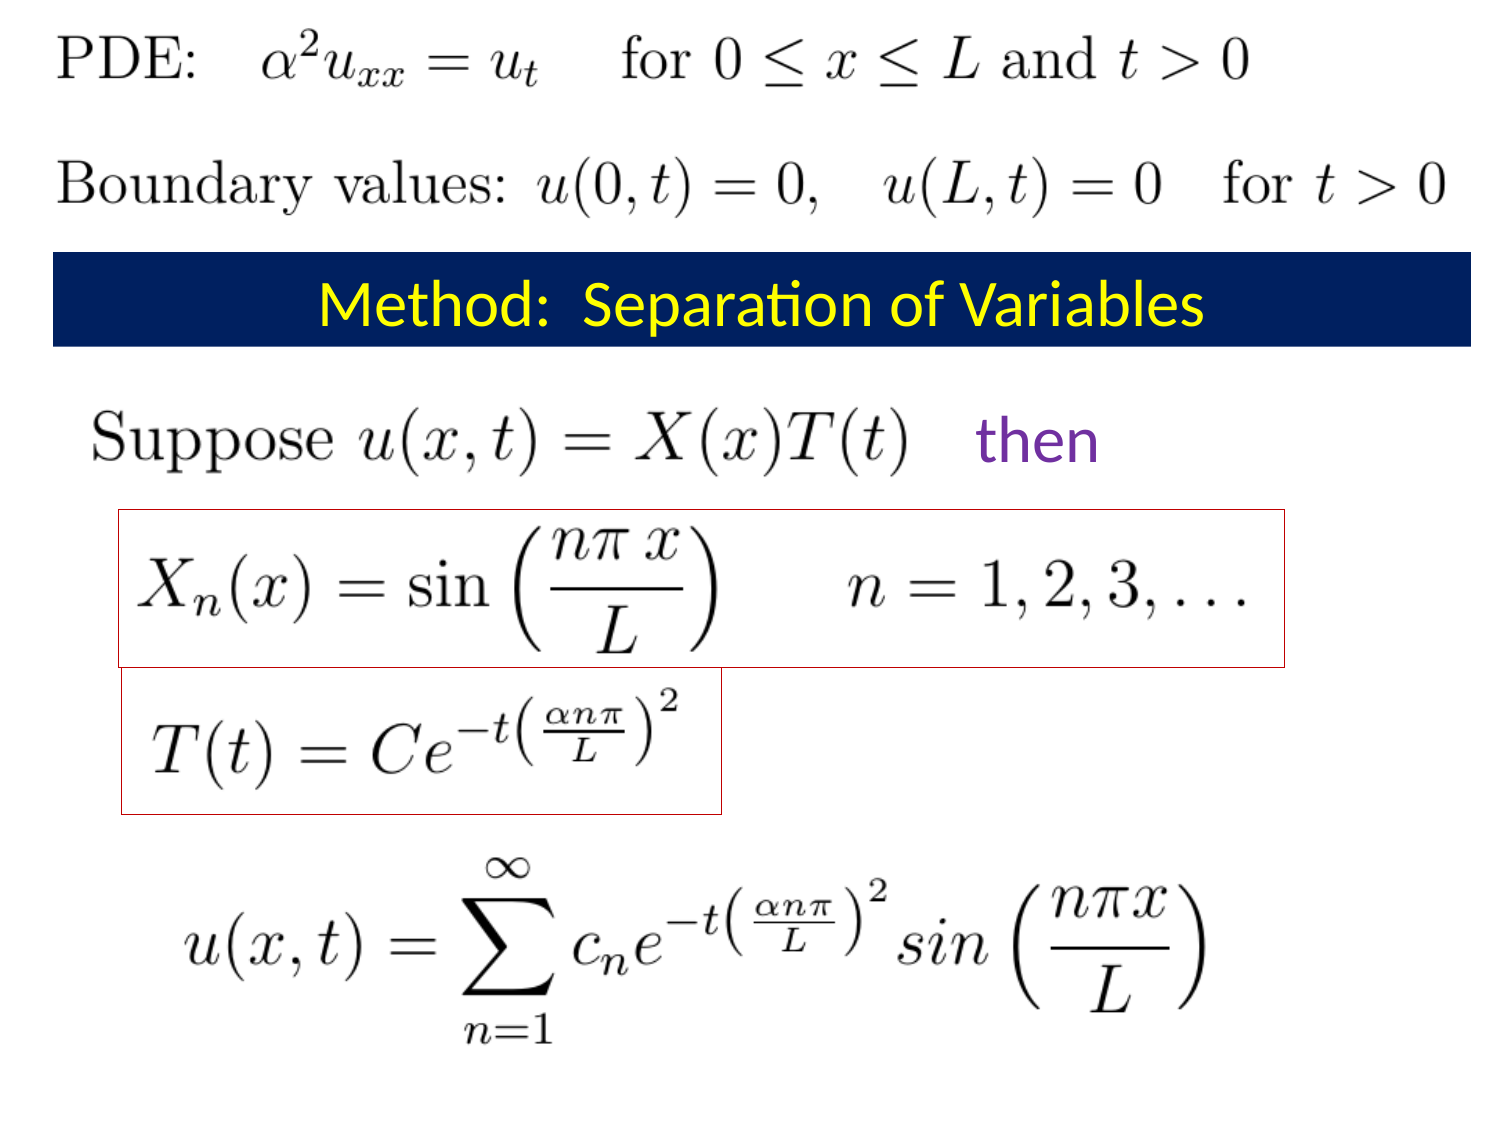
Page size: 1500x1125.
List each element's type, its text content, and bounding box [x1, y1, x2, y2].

picture [113, 825, 1248, 1062]
picture [118, 509, 1285, 815]
picture [0, 12, 1500, 241]
text_box Method: Separation of Variables [53, 252, 1471, 347]
picture [53, 372, 1500, 494]
